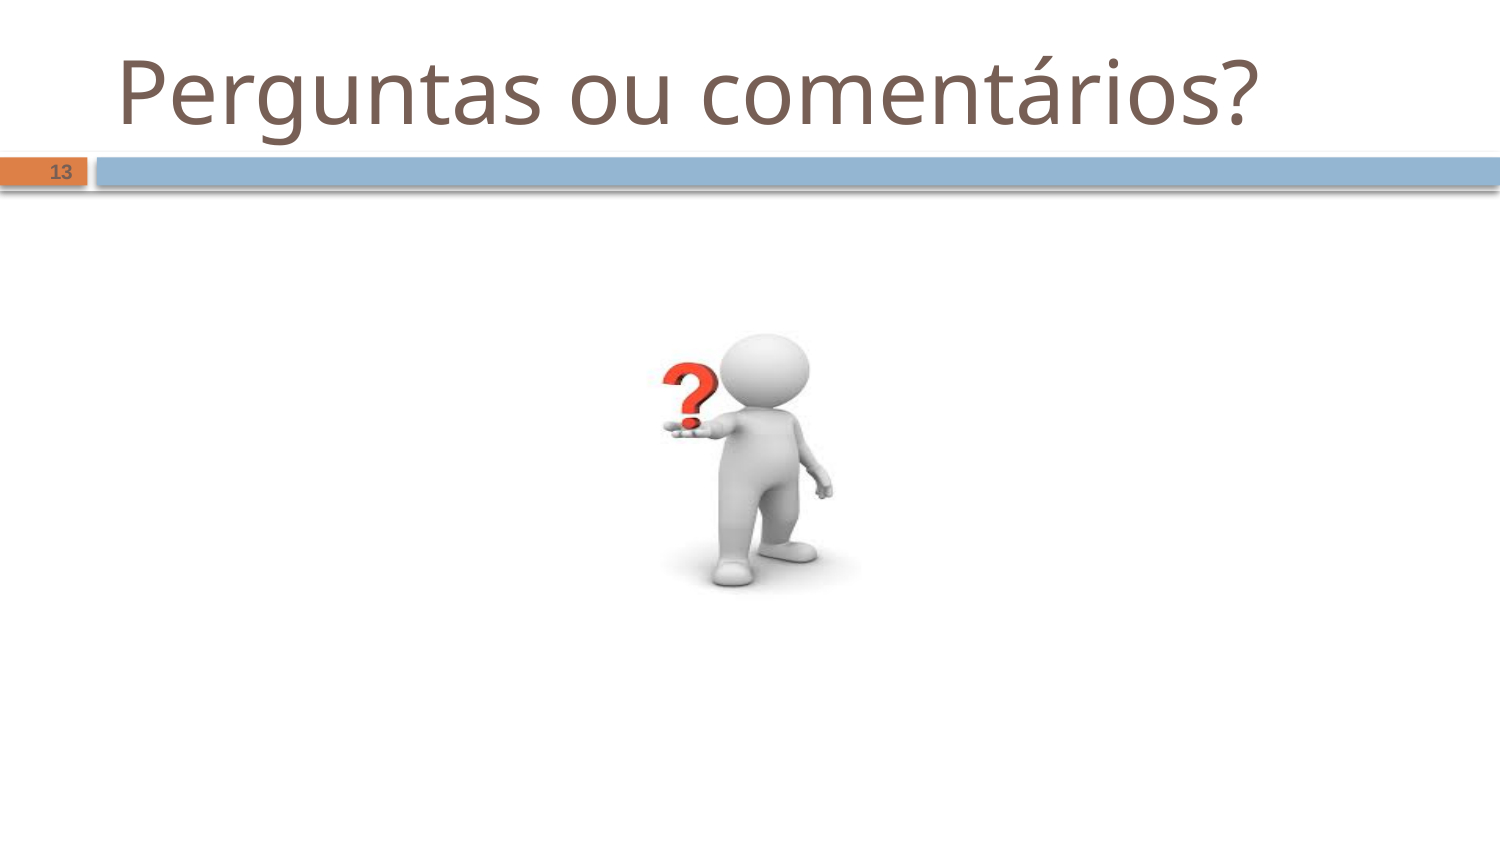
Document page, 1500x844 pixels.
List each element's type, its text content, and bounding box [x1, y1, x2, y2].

picture [598, 312, 902, 617]
title Perguntas ou comentários? [100, 28, 1438, 150]
slide_number 13 [0, 156, 88, 187]
